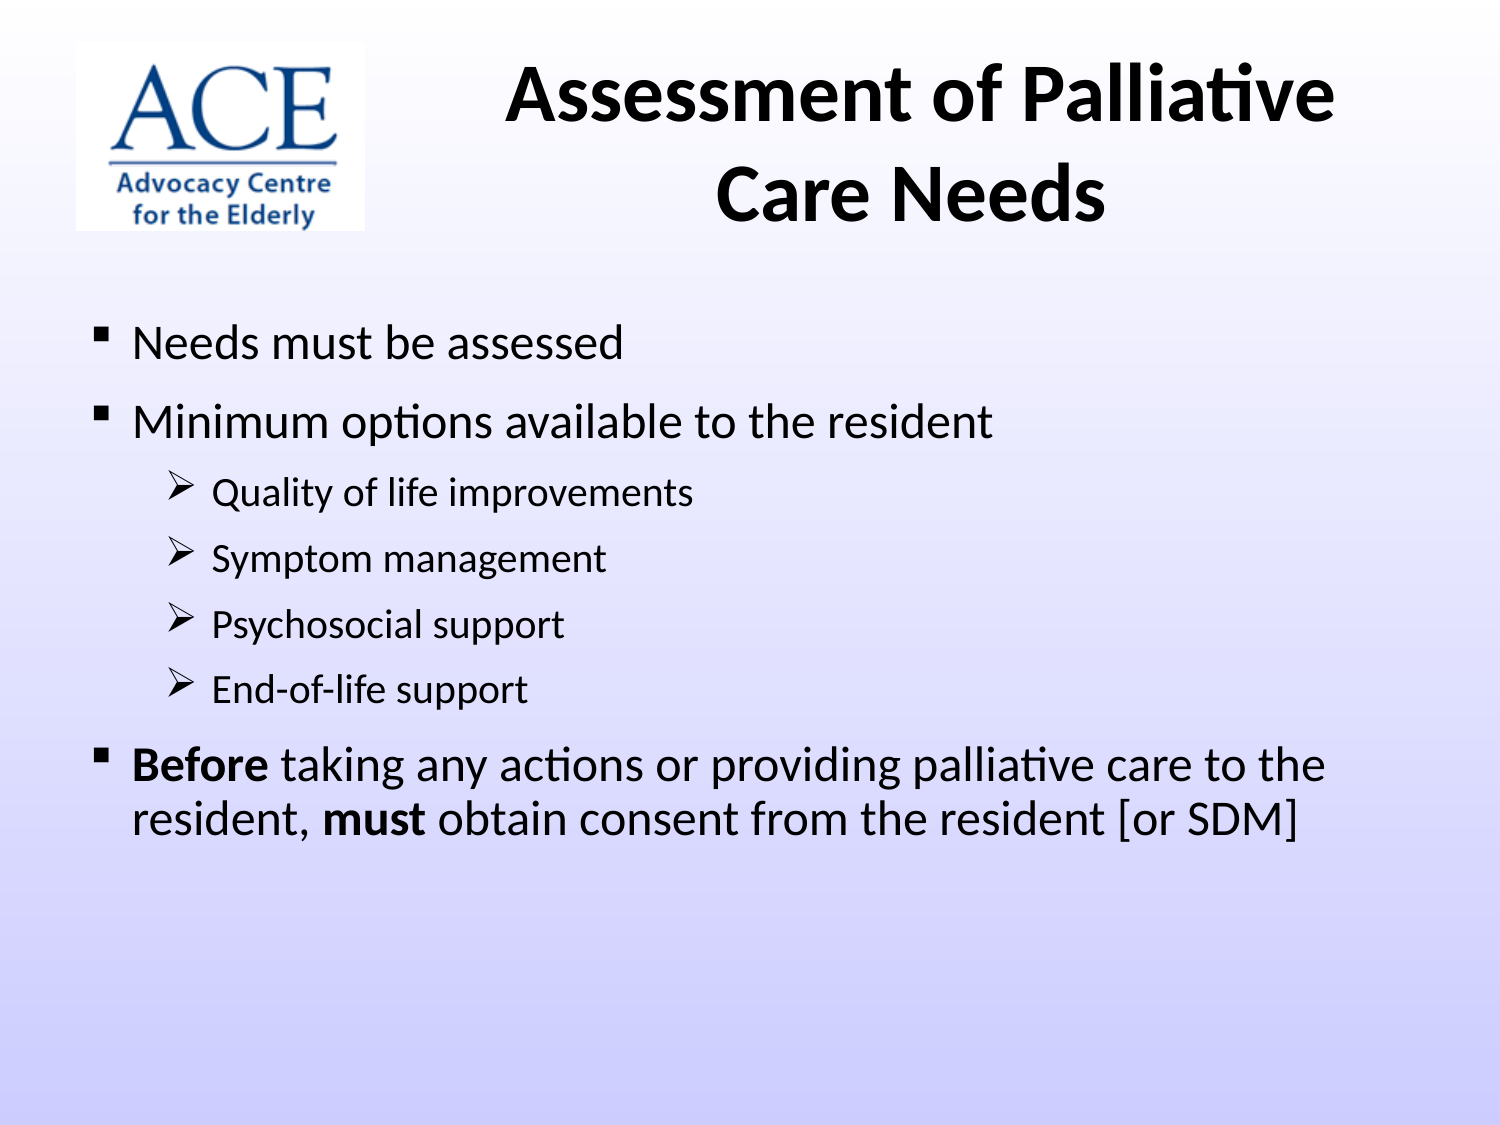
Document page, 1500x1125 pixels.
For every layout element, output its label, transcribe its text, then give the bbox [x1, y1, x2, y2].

picture [76, 42, 365, 231]
text_box Assessment of Palliative Care Needs [407, 31, 1436, 346]
text_box Needs must be assessed Minimum options available to the resident Quality of life improvements Symptom management Psychosocial support End-of-life support Before taking any actions or providing palliative care to the resident, must obtain consent from the resident [or SDM] [74, 309, 1425, 854]
